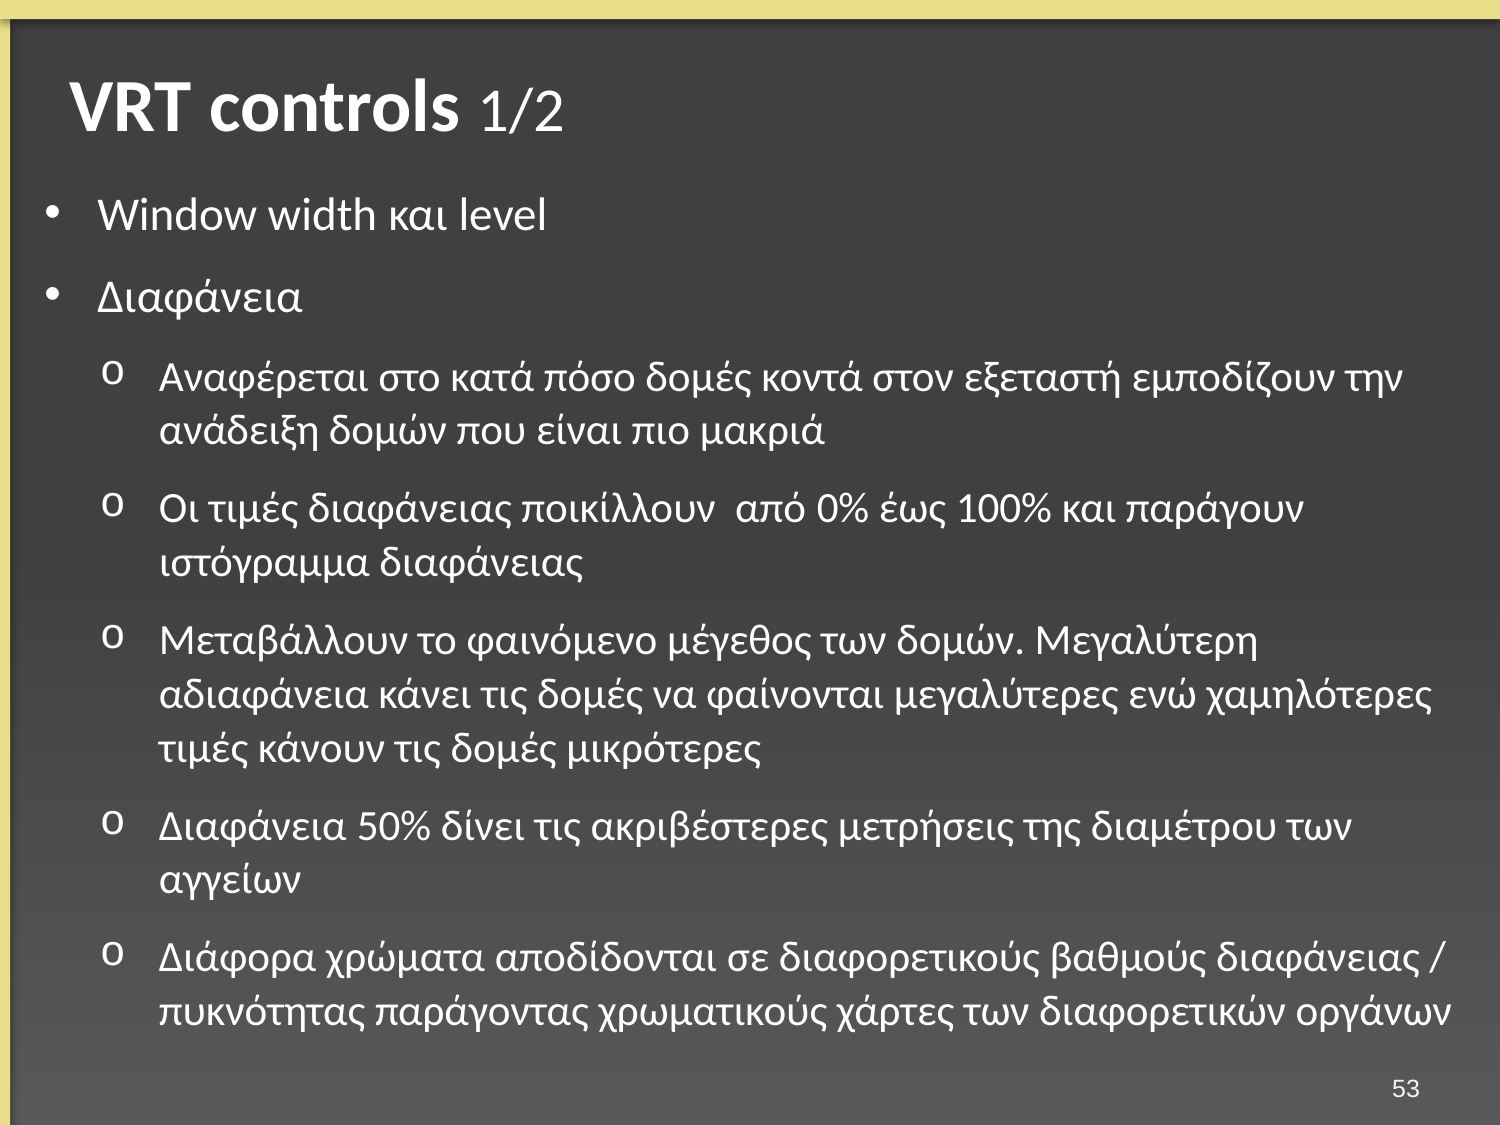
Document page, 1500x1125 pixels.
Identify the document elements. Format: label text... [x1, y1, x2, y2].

title VRT controls 1/2 [10, 19, 1500, 185]
slide_number 52 [1085, 1057, 1436, 1118]
list Window width και level Διαφάνεια Αναφέρεται στο κατά πόσο δομές κοντά στον εξεταστή εμποδίζουν την ανάδειξη δομών που είναι πιο μακριά Οι τιμές διαφάνειας ποικίλλουν από 0% έως 100% και παράγουν ιστόγραμμα διαφάνειας Μεταβάλλουν το φαινόμενο μέγεθος των δομών. Μεγαλύτερη αδιαφάνεια κάνει τις δομές να φαίνονται μεγαλύτερες ενώ χαμηλότερες τιμές κάνουν τις δομές μικρότερες Διαφάνεια 50% δίνει τις ακριβέστερες μετρήσεις της διαμέτρου των αγγείων Διάφορα χρώματα αποδίδονται σε διαφορετικούς βαθμούς διαφάνειας / πυκνότητας παράγοντας χρωματικούς χάρτες των διαφορετικών οργάνων [29, 185, 1477, 1102]
